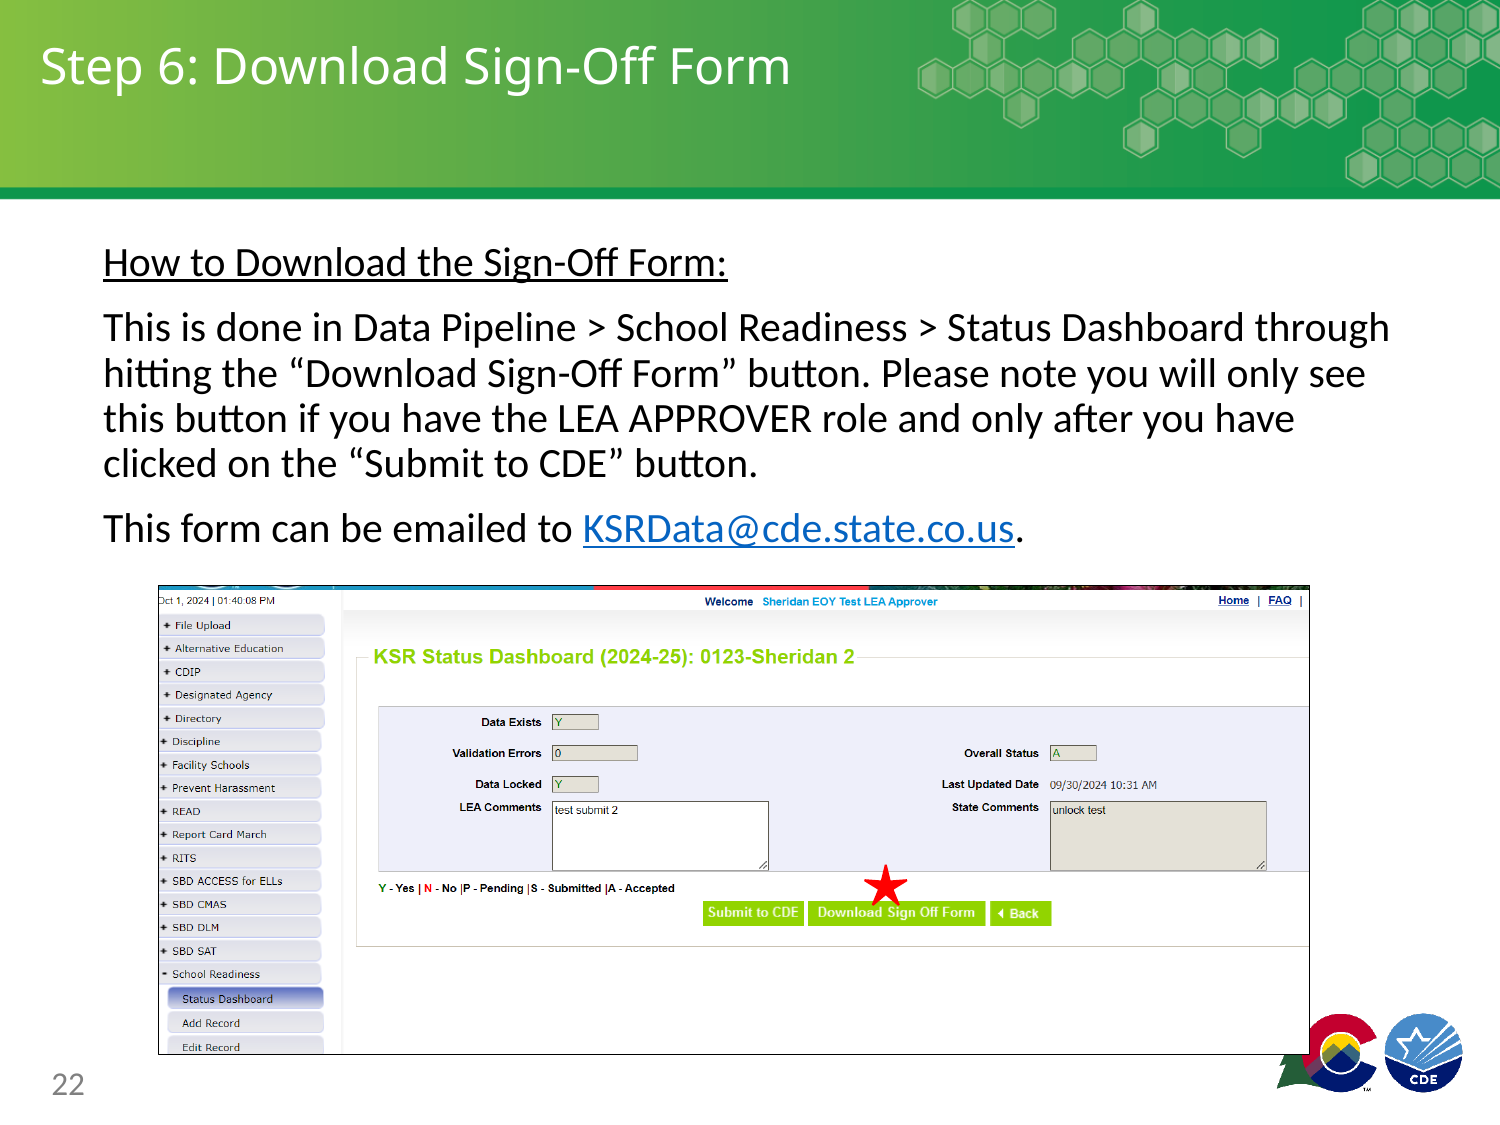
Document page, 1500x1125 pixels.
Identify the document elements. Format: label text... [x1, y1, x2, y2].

slide_number 22 [36, 1054, 375, 1115]
title Step 6: Download Sign-Off Form [40, 41, 1038, 166]
picture [0, 0, 1500, 200]
list How to Download the Sign-Off Form: This is done in Data Pipeline > School Readiness > Status Dashboard through hitting the “Download Sign-Off Form” button. Please note you will only see this button if you have the LEA APPROVER role and only after you have clicked on the “Submit to CDE” button. This form can be emailed to KSRData@cde.state.co.us. [103, 239, 1397, 1002]
picture [159, 585, 1463, 1093]
